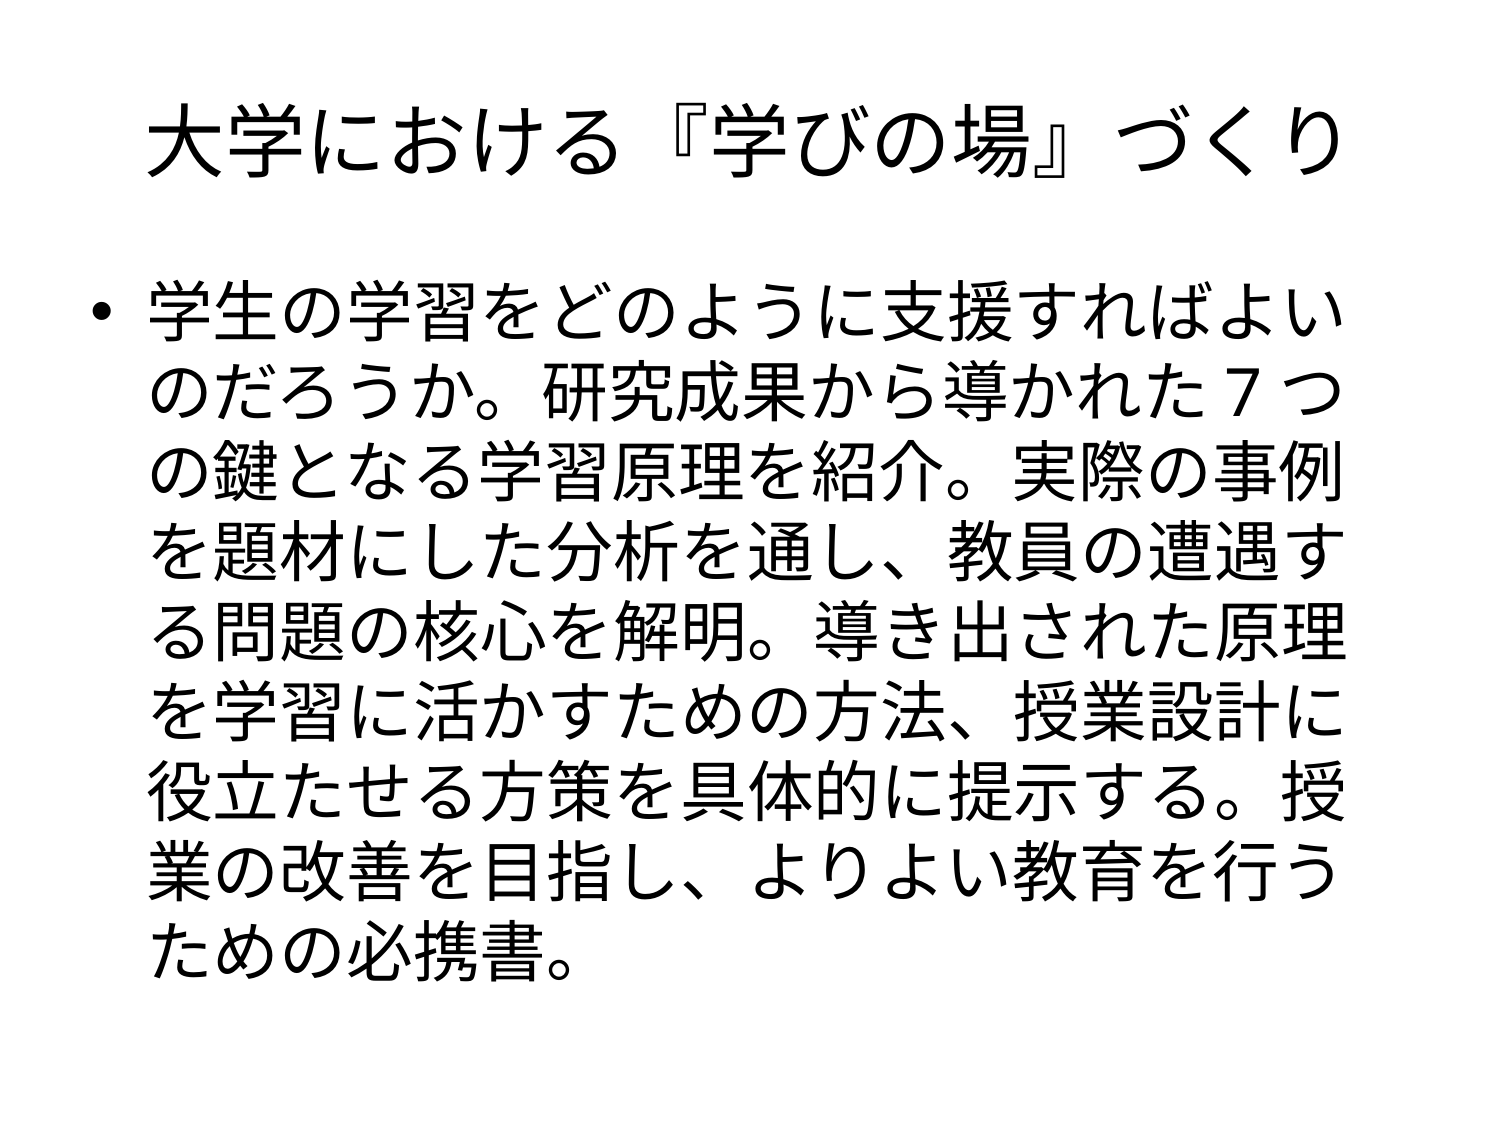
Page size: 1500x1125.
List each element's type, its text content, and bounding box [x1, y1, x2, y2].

title 大学における『学びの場』づくり [75, 45, 1425, 233]
list 学生の学習をどのように支援すればよいのだろうか。研究成果から導かれた7つの鍵となる学習原理を紹介。実際の事例を題材にした分析を通し、教員の遭遇する問題の核心を解明。導き出された原理を学習に活かすための方法、授業設計に役立たせる方策を具体的に提示する。授業の改善を目指し、よりよい教育を行うための必携書。 [75, 262, 1425, 1005]
